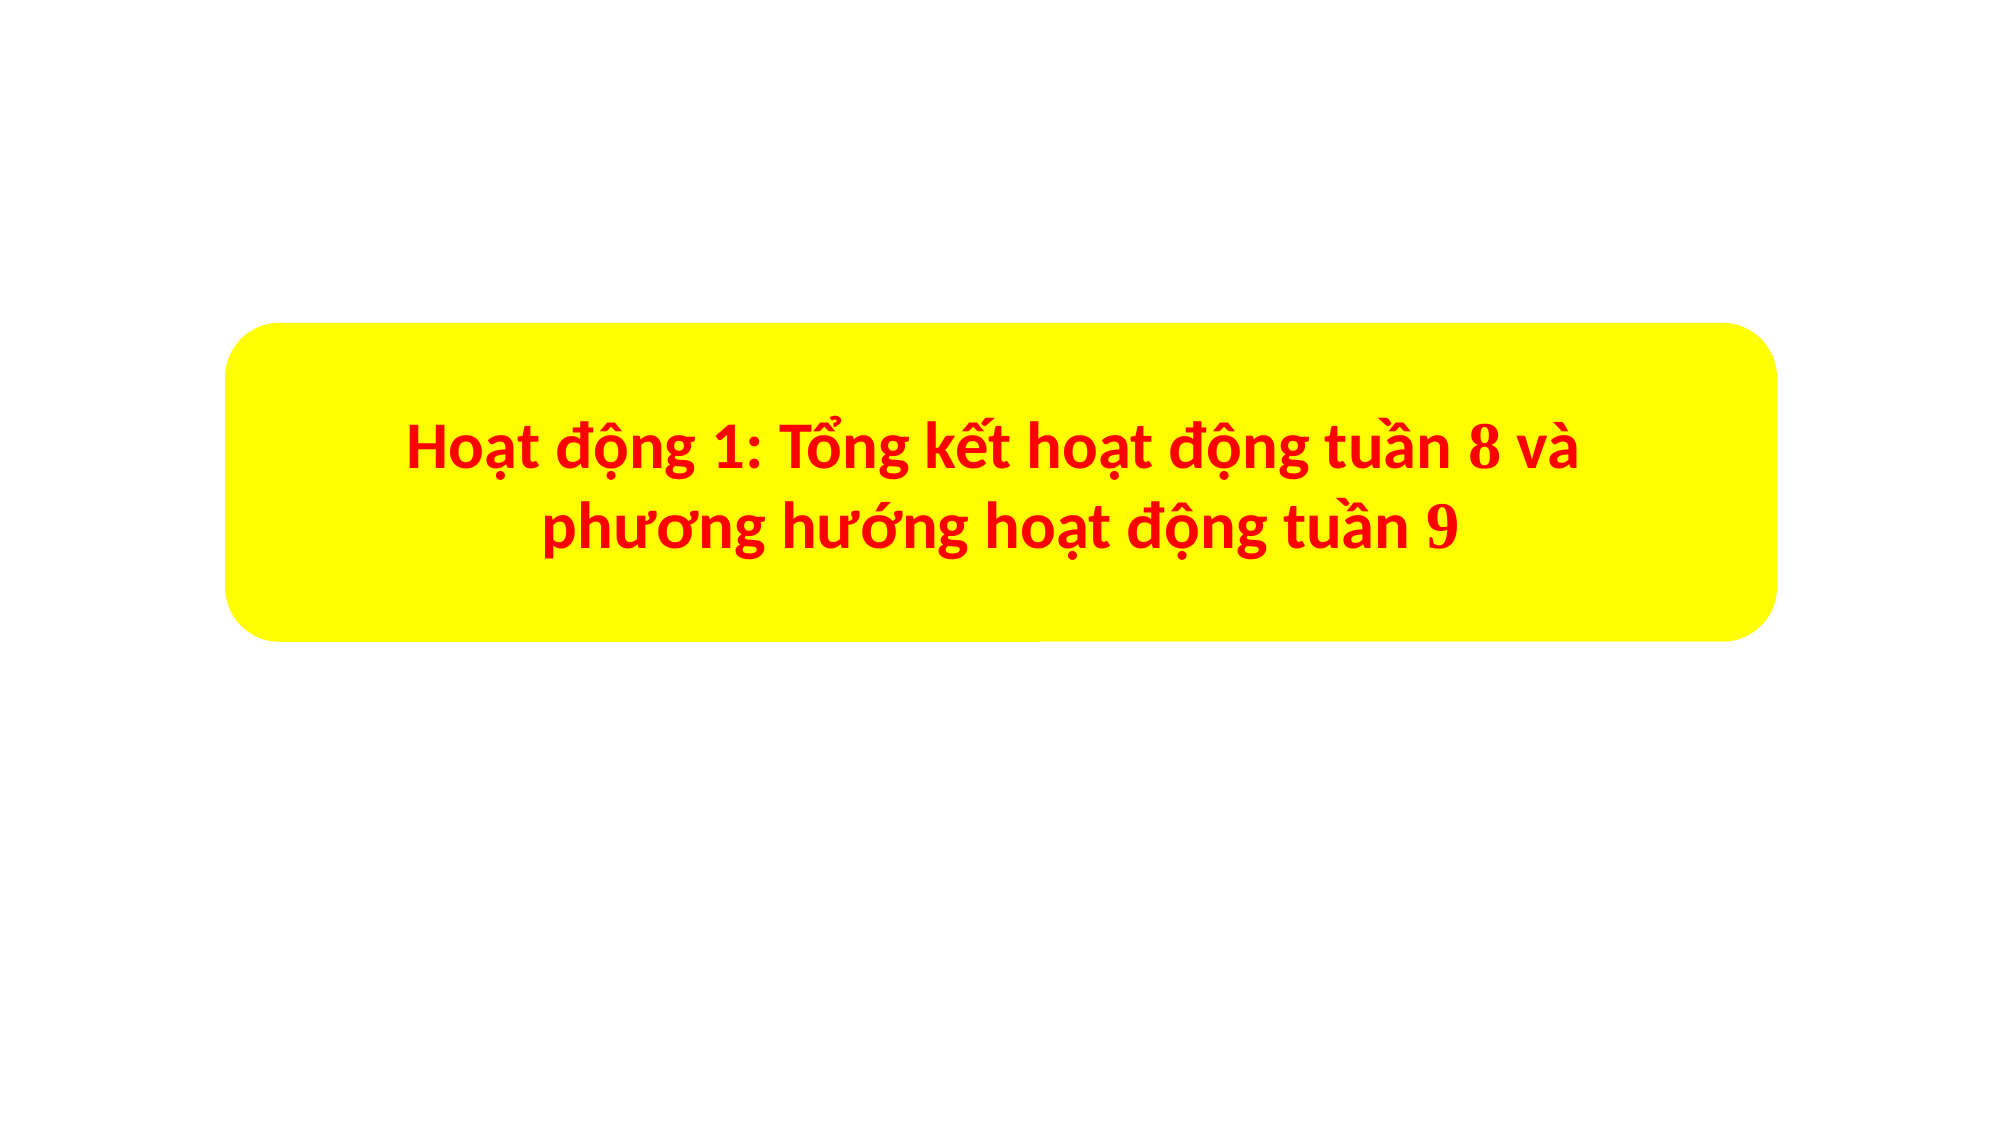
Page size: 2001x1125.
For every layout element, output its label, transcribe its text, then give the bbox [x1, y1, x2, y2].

text_box Hoạt động 1: Tổng kết hoạt động tuần 8 và phương hướng hoạt động tuần 9 [225, 322, 1777, 642]
